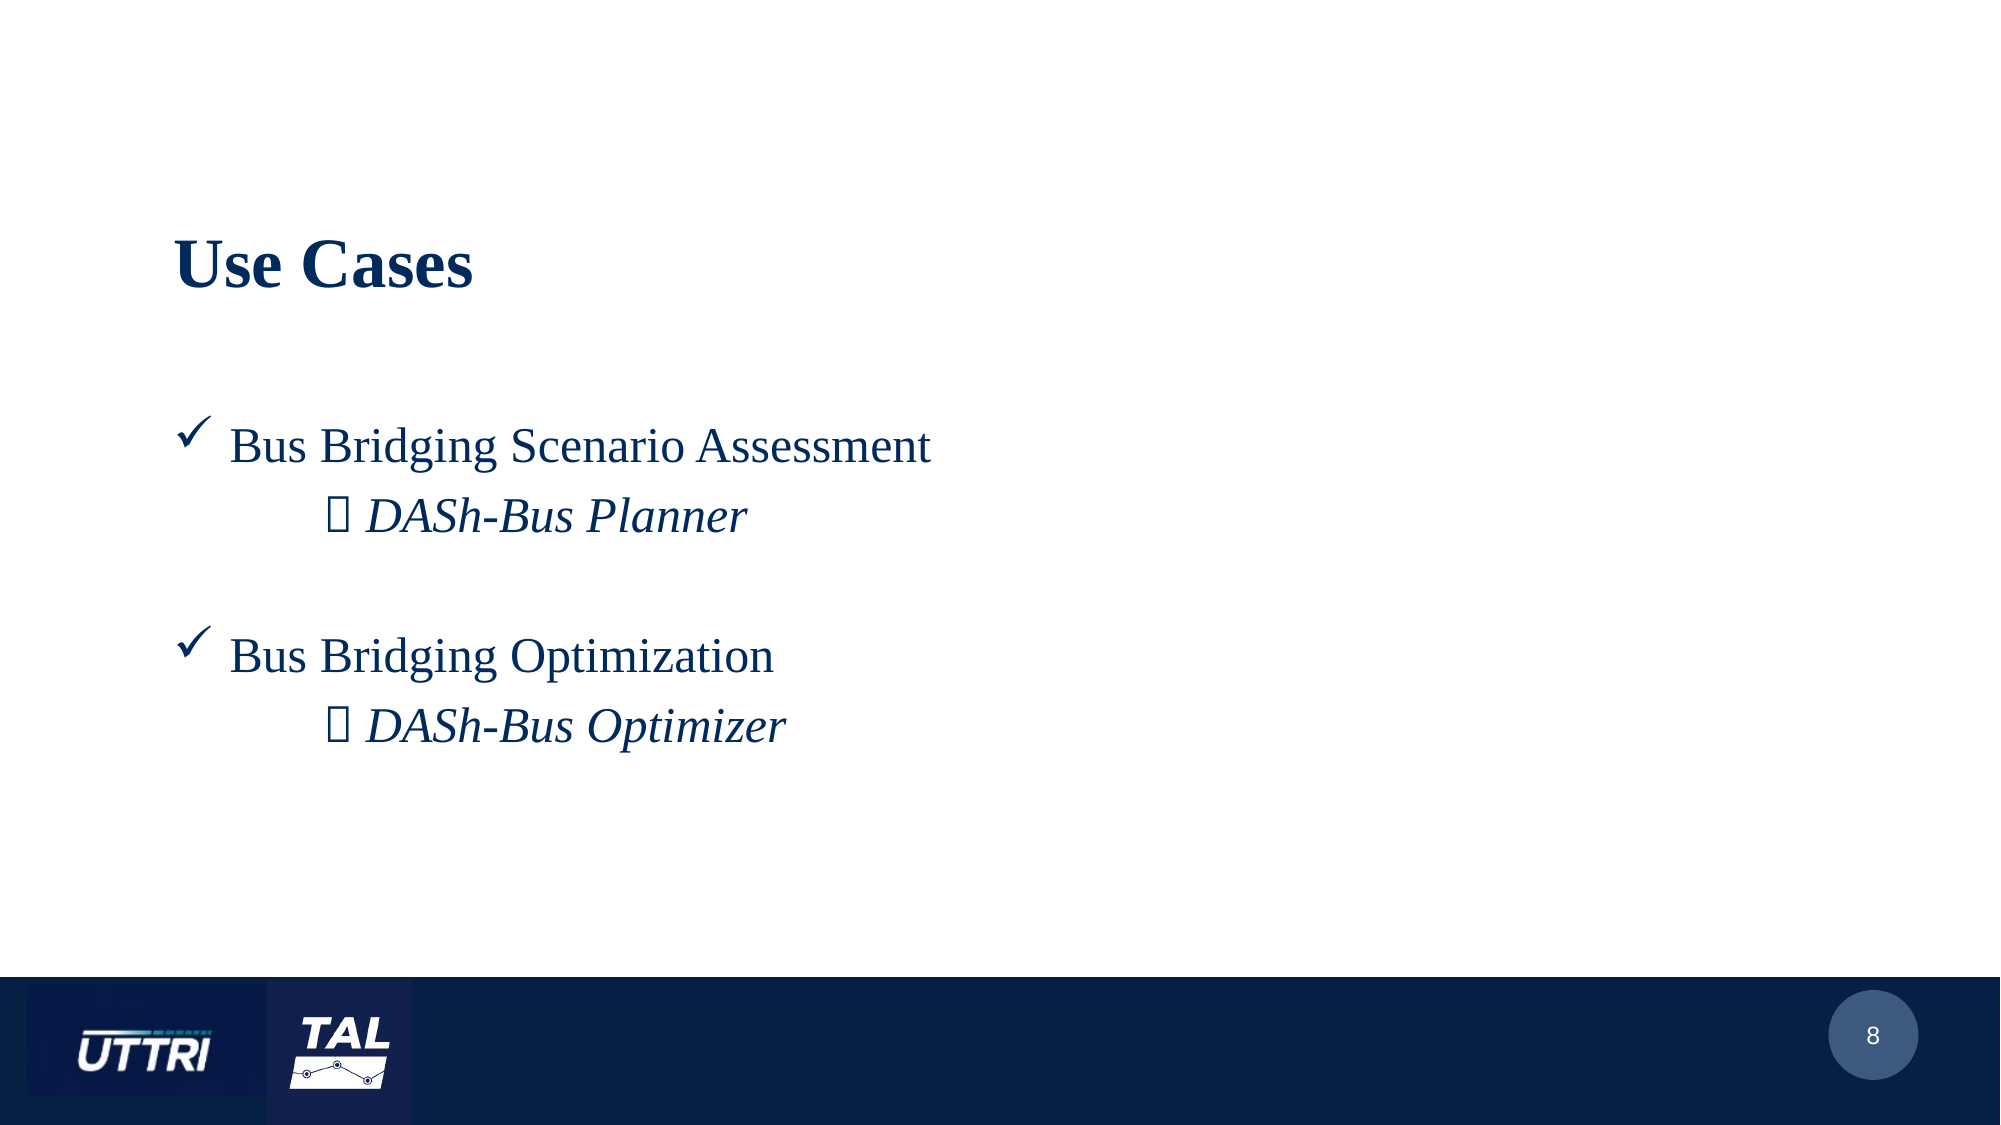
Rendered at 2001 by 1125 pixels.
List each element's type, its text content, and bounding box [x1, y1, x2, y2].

picture [26, 984, 412, 1125]
slide_number 8 [1828, 989, 1919, 1080]
title Use Cases [158, 139, 1000, 380]
list Bus Bridging Scenario Assessment  DASh-Bus Planner Bus Bridging Optimization  DASh-Bus Optimizer [158, 405, 1110, 986]
